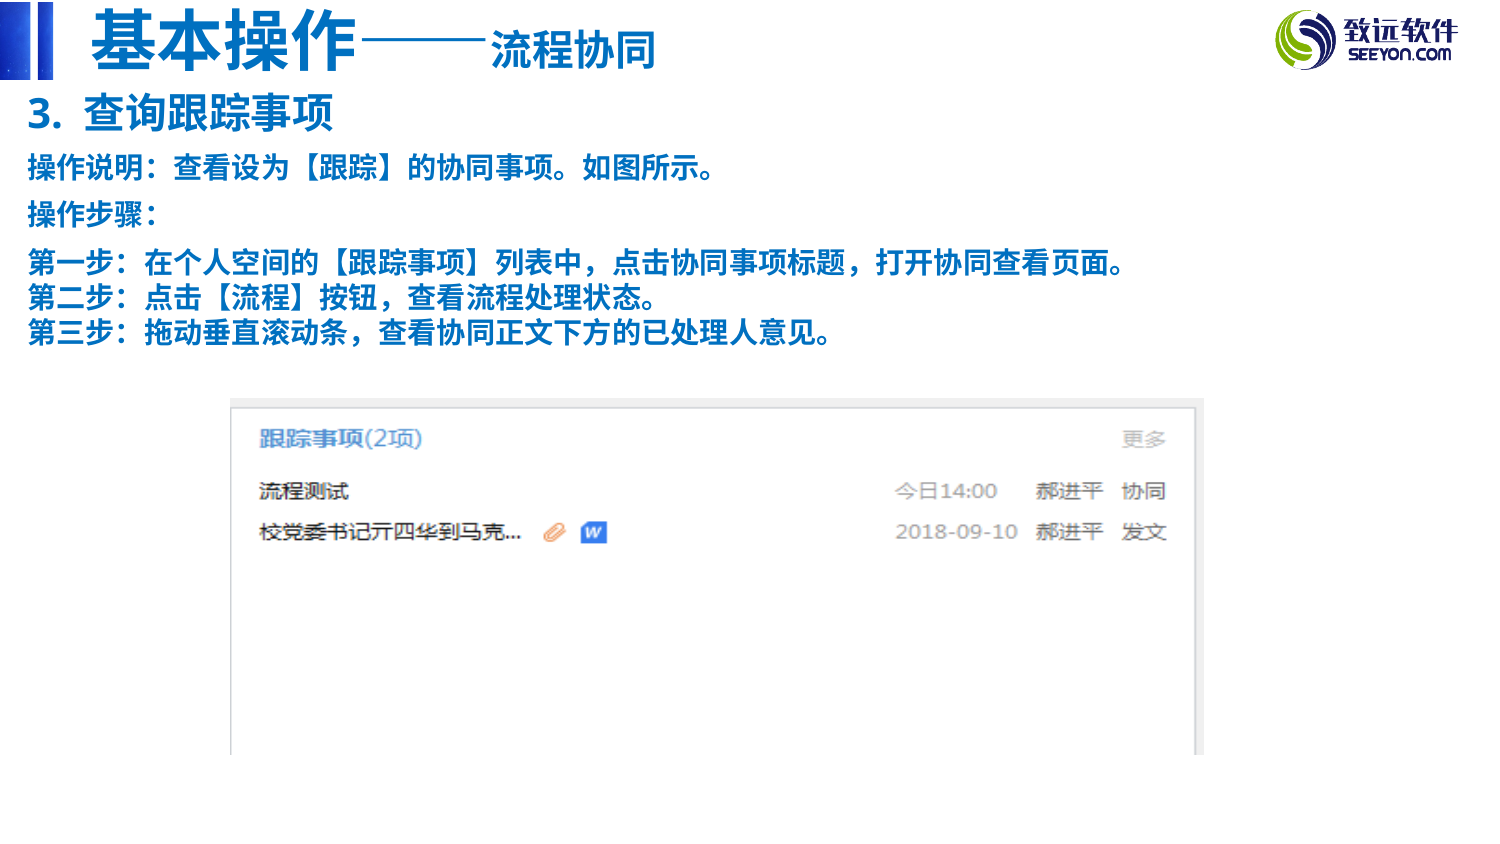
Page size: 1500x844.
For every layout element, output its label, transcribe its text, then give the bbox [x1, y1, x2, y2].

picture [37, 2, 54, 79]
title 基本操作——流程协同 [75, 0, 1128, 79]
picture [0, 2, 31, 80]
picture [229, 398, 1204, 755]
picture [1264, 2, 1464, 82]
text_box 3. 查询跟踪事项 操作说明：查看设为【跟踪】的协同事项。如图所示。 操作步骤： 第一步：在个人空间的【跟踪事项】列表中，点击协同事项标题，打开协同查看页面。 第二步：点击【流程】按钮，查看流程处理状态。 第三步：拖动垂直滚动条，查看协同正文下方的已处理人意见。 [12, 79, 1329, 357]
